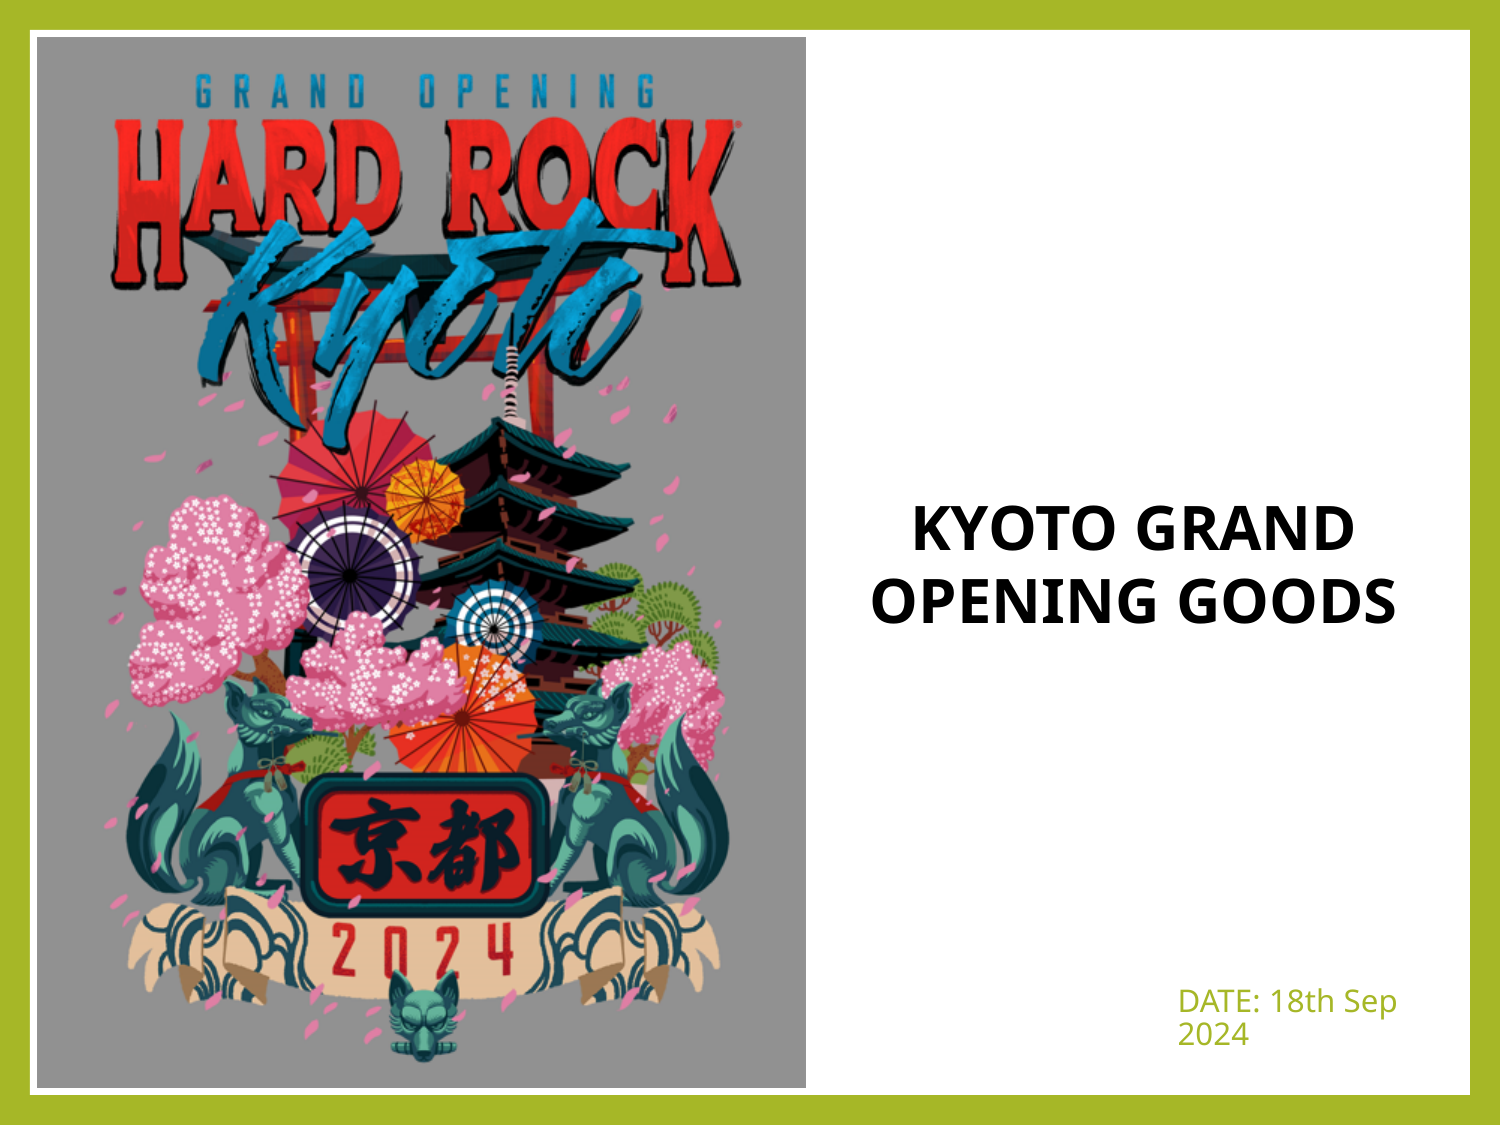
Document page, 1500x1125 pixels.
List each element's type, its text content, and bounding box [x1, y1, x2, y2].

title DATE: 18th Sep 2024 [1162, 987, 1475, 1050]
text_box KYOTO GRAND OPENING GOODS [837, 462, 1431, 663]
picture [37, 37, 807, 1088]
